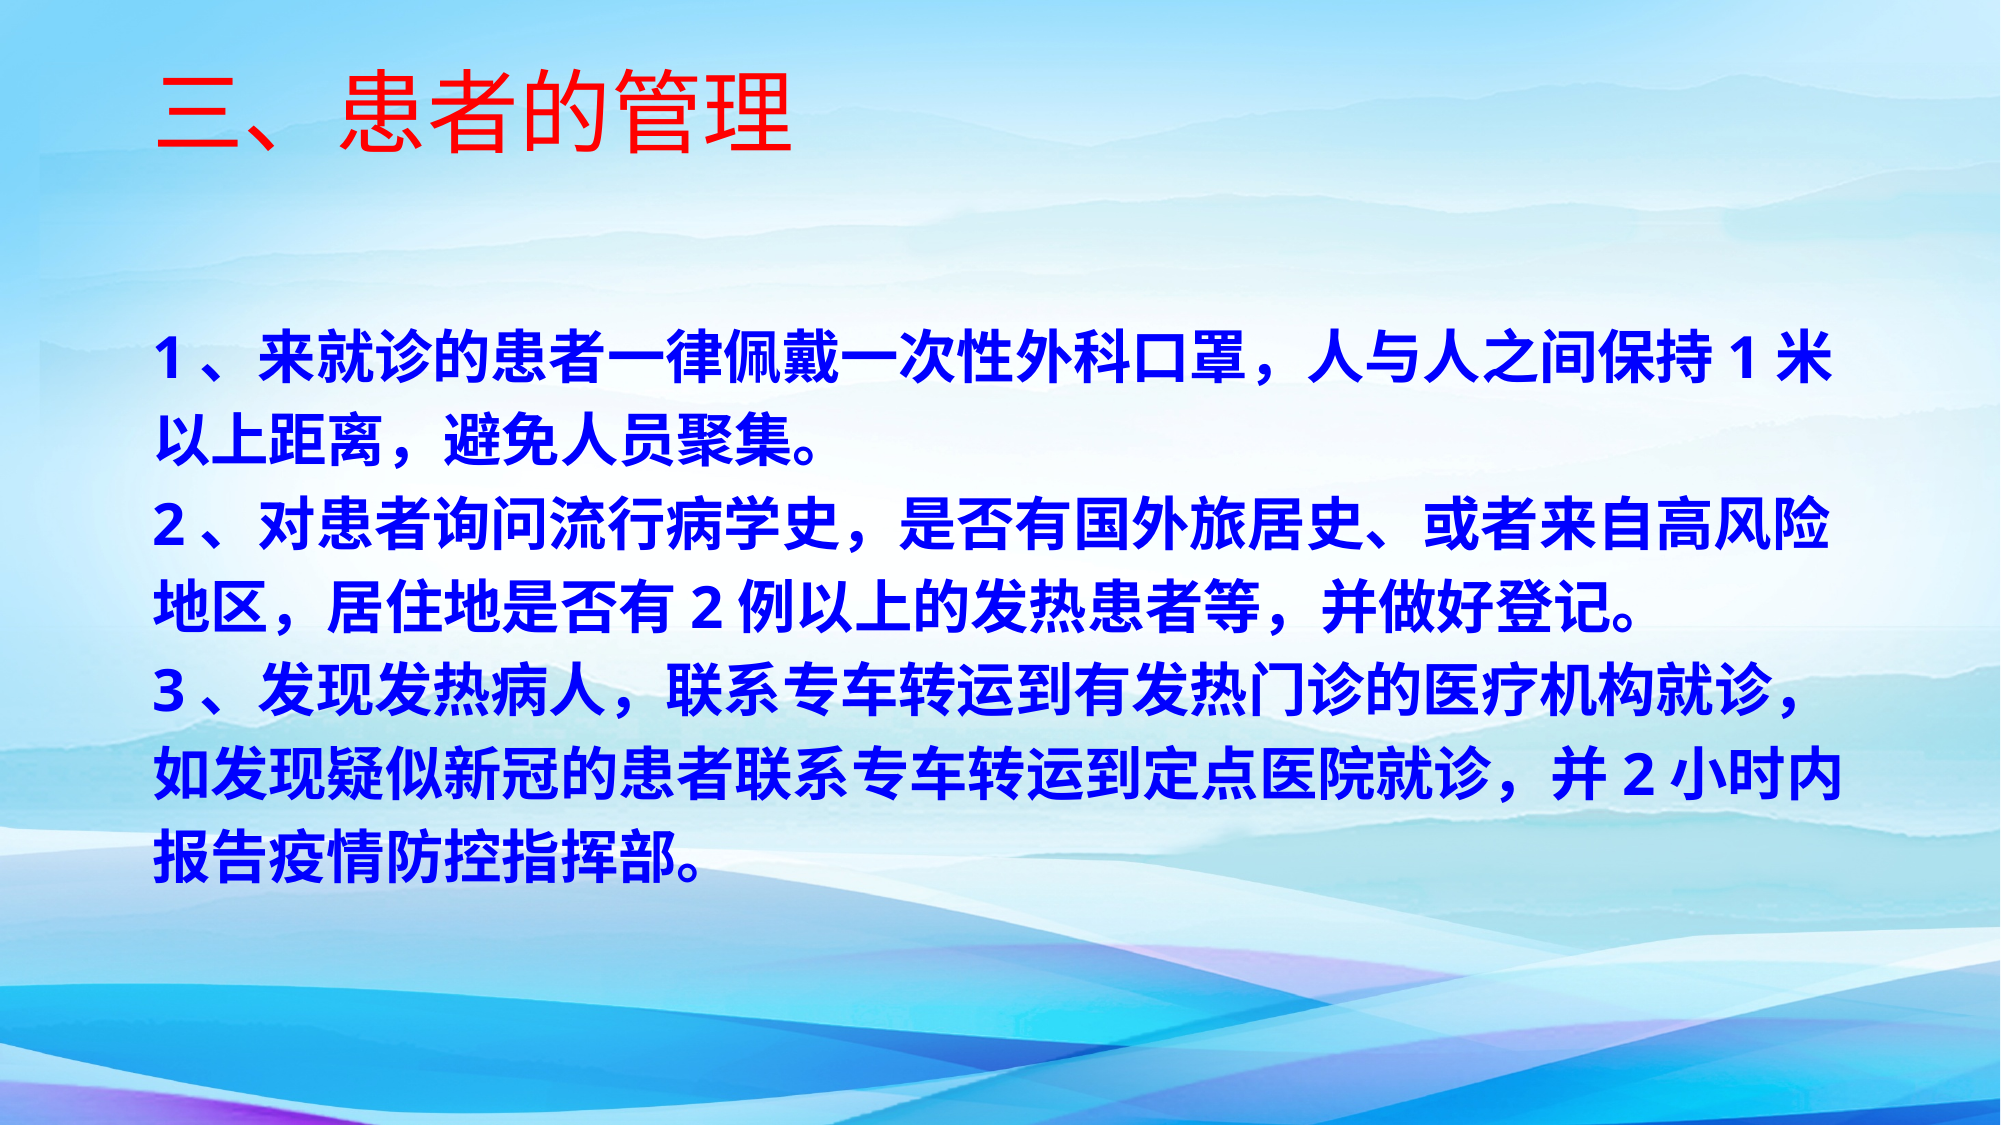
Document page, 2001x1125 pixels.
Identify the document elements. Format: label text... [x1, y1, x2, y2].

picture [1508, 1092, 1519, 1096]
picture [0, 0, 2001, 1125]
list 1、来就诊的患者一律佩戴一次性外科口罩，人与人之间保持1米以上距离，避免人员聚集。 2、对患者询问流行病学史，是否有国外旅居史、或者来自高风险地区，居住地是否有2例以上的发热患者等，并做好登记。 3、发现发热病人，联系专车转运到有发热门诊的医疗机构就诊，如发现疑似新冠的患者联系专车转运到定点医院就诊，并2小时内报告疫情防控指挥部。 [137, 299, 1863, 1014]
title 三、患者的管理 [137, 59, 1863, 278]
